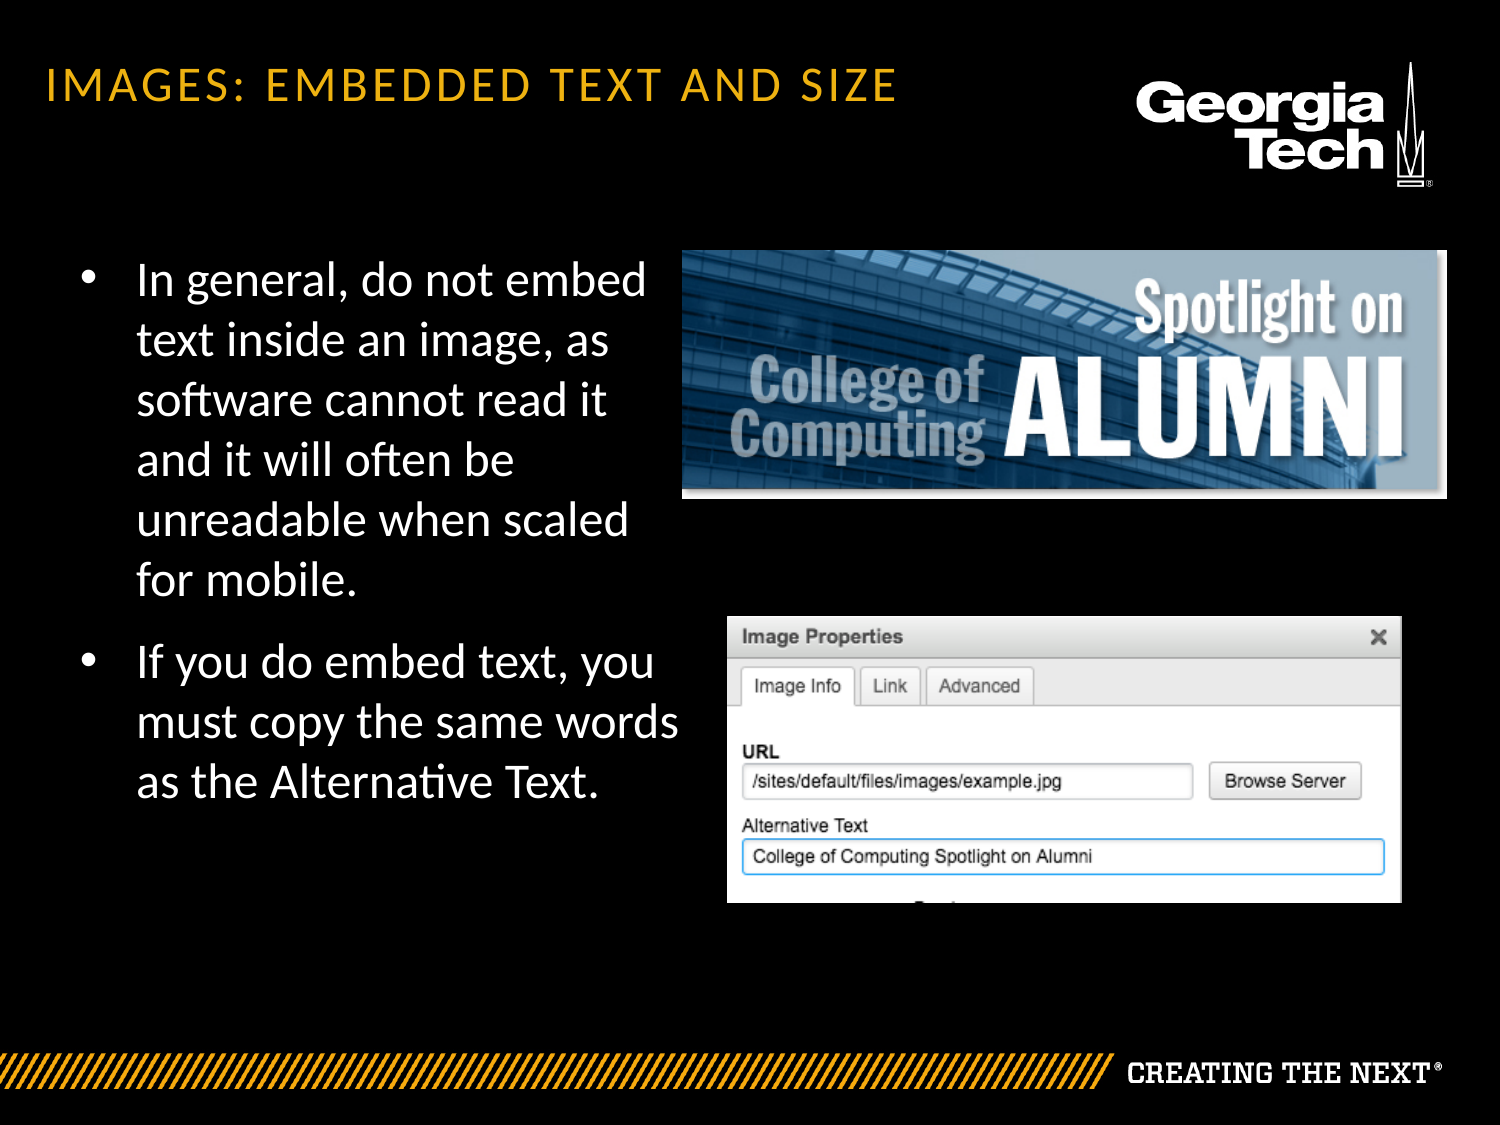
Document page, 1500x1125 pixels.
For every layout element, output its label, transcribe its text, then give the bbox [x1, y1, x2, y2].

list In general, do not embed text inside an image, as software cannot read it and it will often be unreadable when scaled for mobile. If you do embed text, you must copy the same words as the Alternative Text. [34, 238, 728, 1021]
picture [0, 0, 1500, 1125]
title IMAGES: EMBEDDED TEXT and SIZE [0, 0, 1007, 163]
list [727, 616, 1402, 903]
